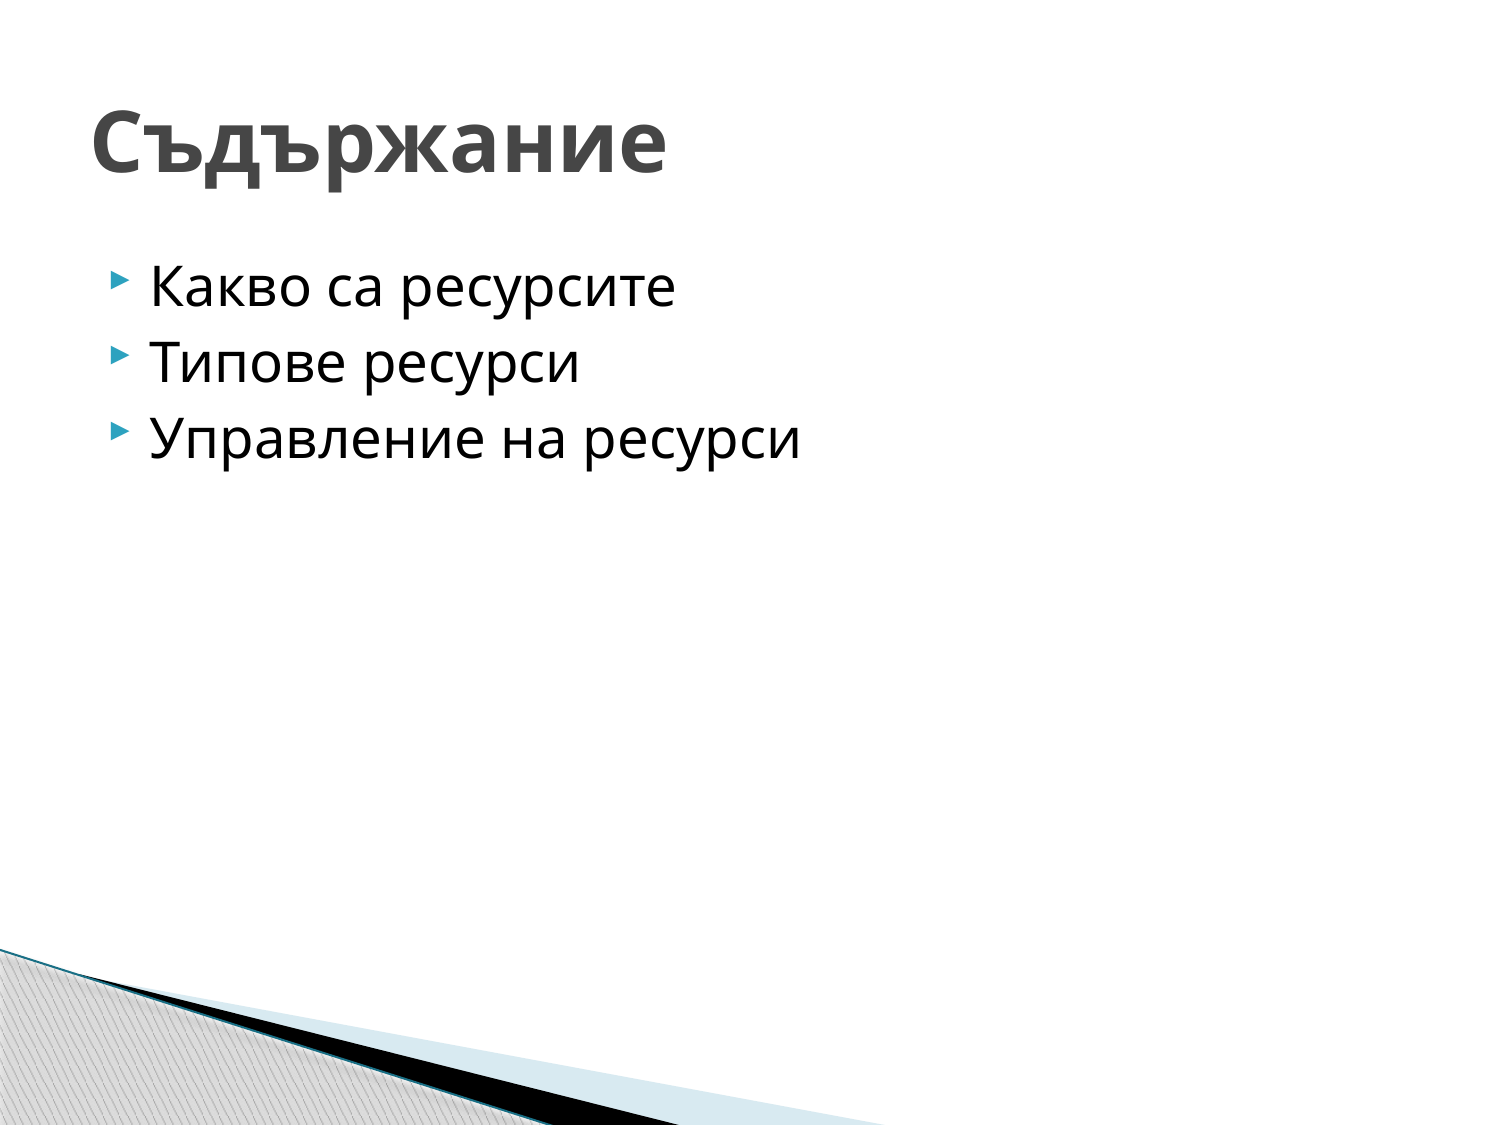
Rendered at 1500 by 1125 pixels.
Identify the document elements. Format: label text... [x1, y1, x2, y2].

title Съдържание [75, 45, 1425, 233]
list Какво са ресурсите Типове ресурси Управление на ресурси [75, 243, 1425, 986]
